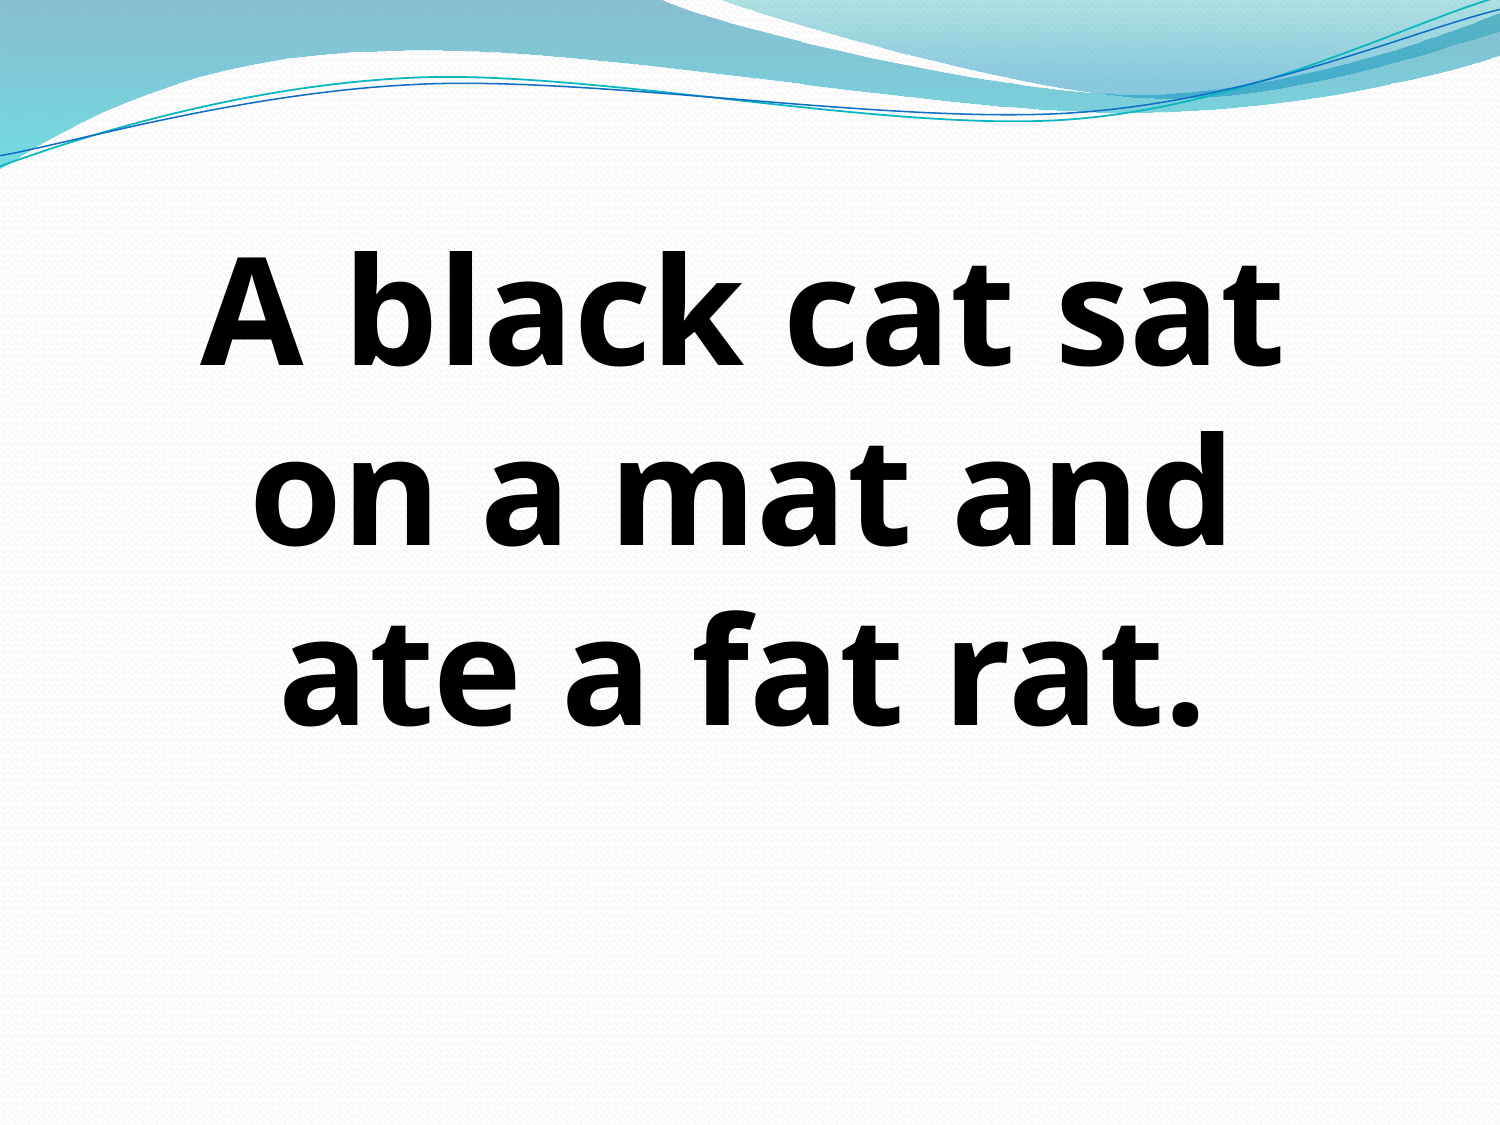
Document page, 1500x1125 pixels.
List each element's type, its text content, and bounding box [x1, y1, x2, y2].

text_box A black cat sat on a mat and ate a fat rat. [123, 207, 1362, 811]
